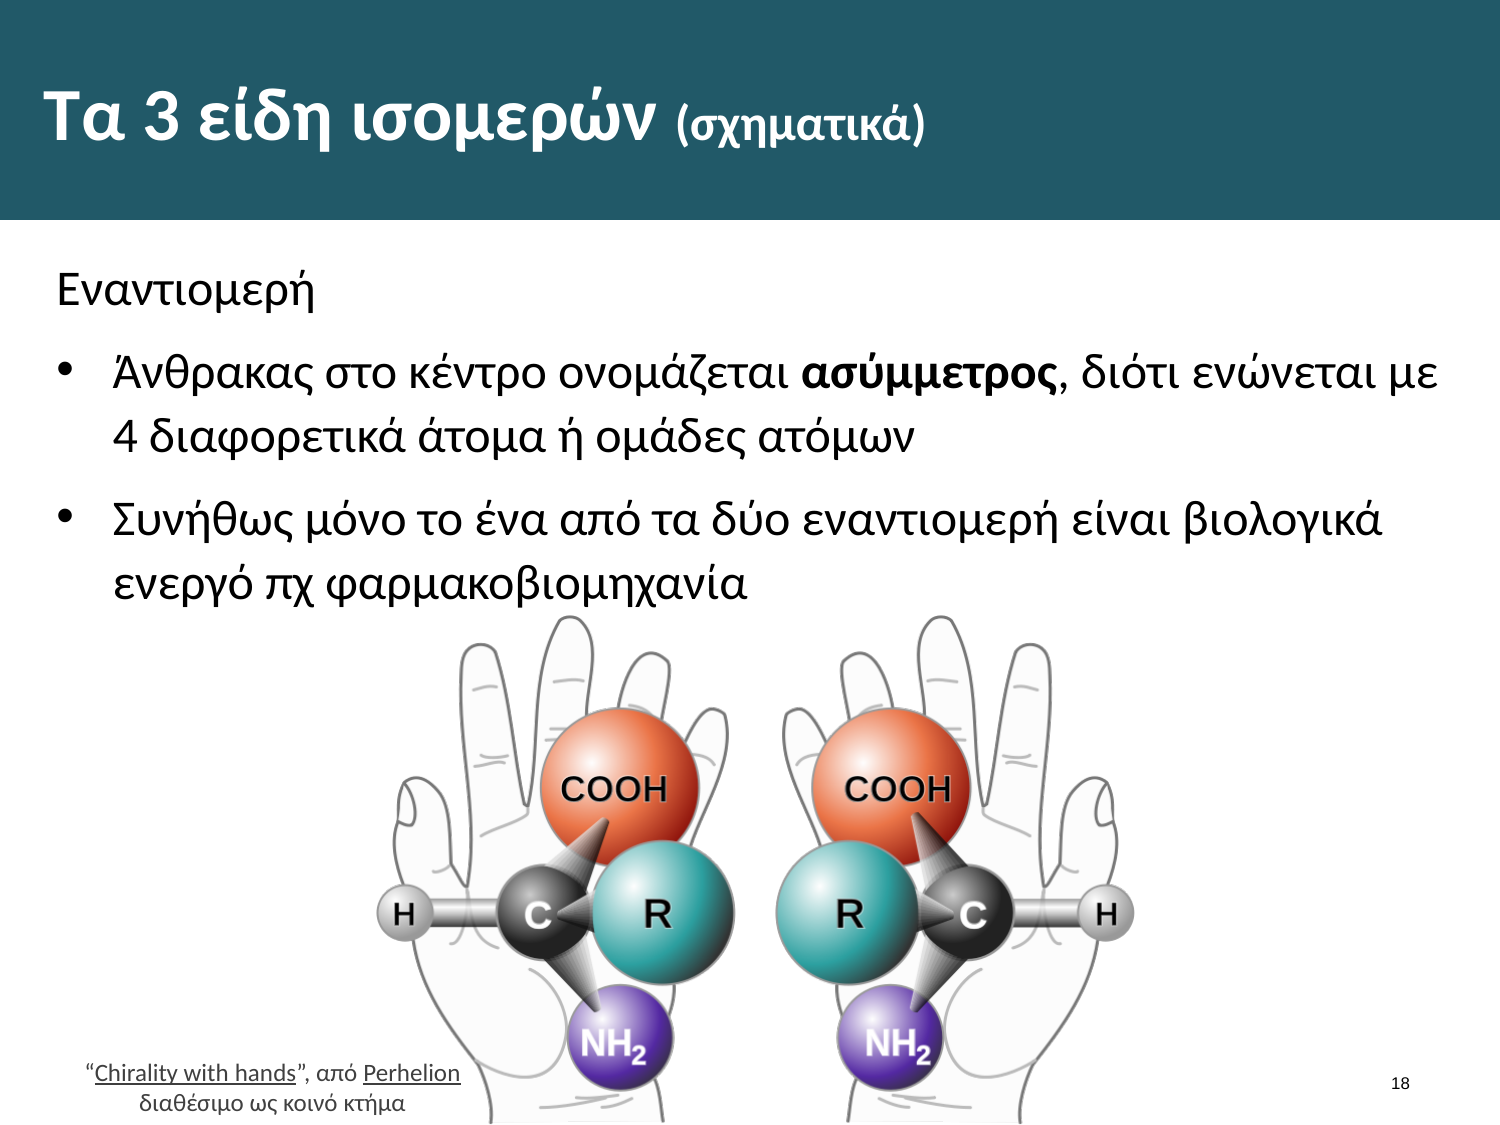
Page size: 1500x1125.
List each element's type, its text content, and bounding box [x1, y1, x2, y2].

title Τα 3 είδη ισομερών (σχηματικά) [0, 0, 1500, 220]
list Εναντιομερή Άνθρακας στο κέντρο ονομάζεται ασύμμετρος, διότι ενώνεται με 4 διαφορετικά άτομα ή ομάδες ατόμων Συνήθως μόνο το ένα από τα δύο εναντιομερή είναι βιολογικά ενεργό πχ φαρμακοβιομηχανία [41, 243, 1459, 1083]
text_box “Chirality with hands”, από Perhelion διαθέσιμο ως κοινό κτήμα [41, 1049, 366, 1124]
slide_number 17 [1145, 1042, 1425, 1103]
picture [371, 609, 1140, 1125]
